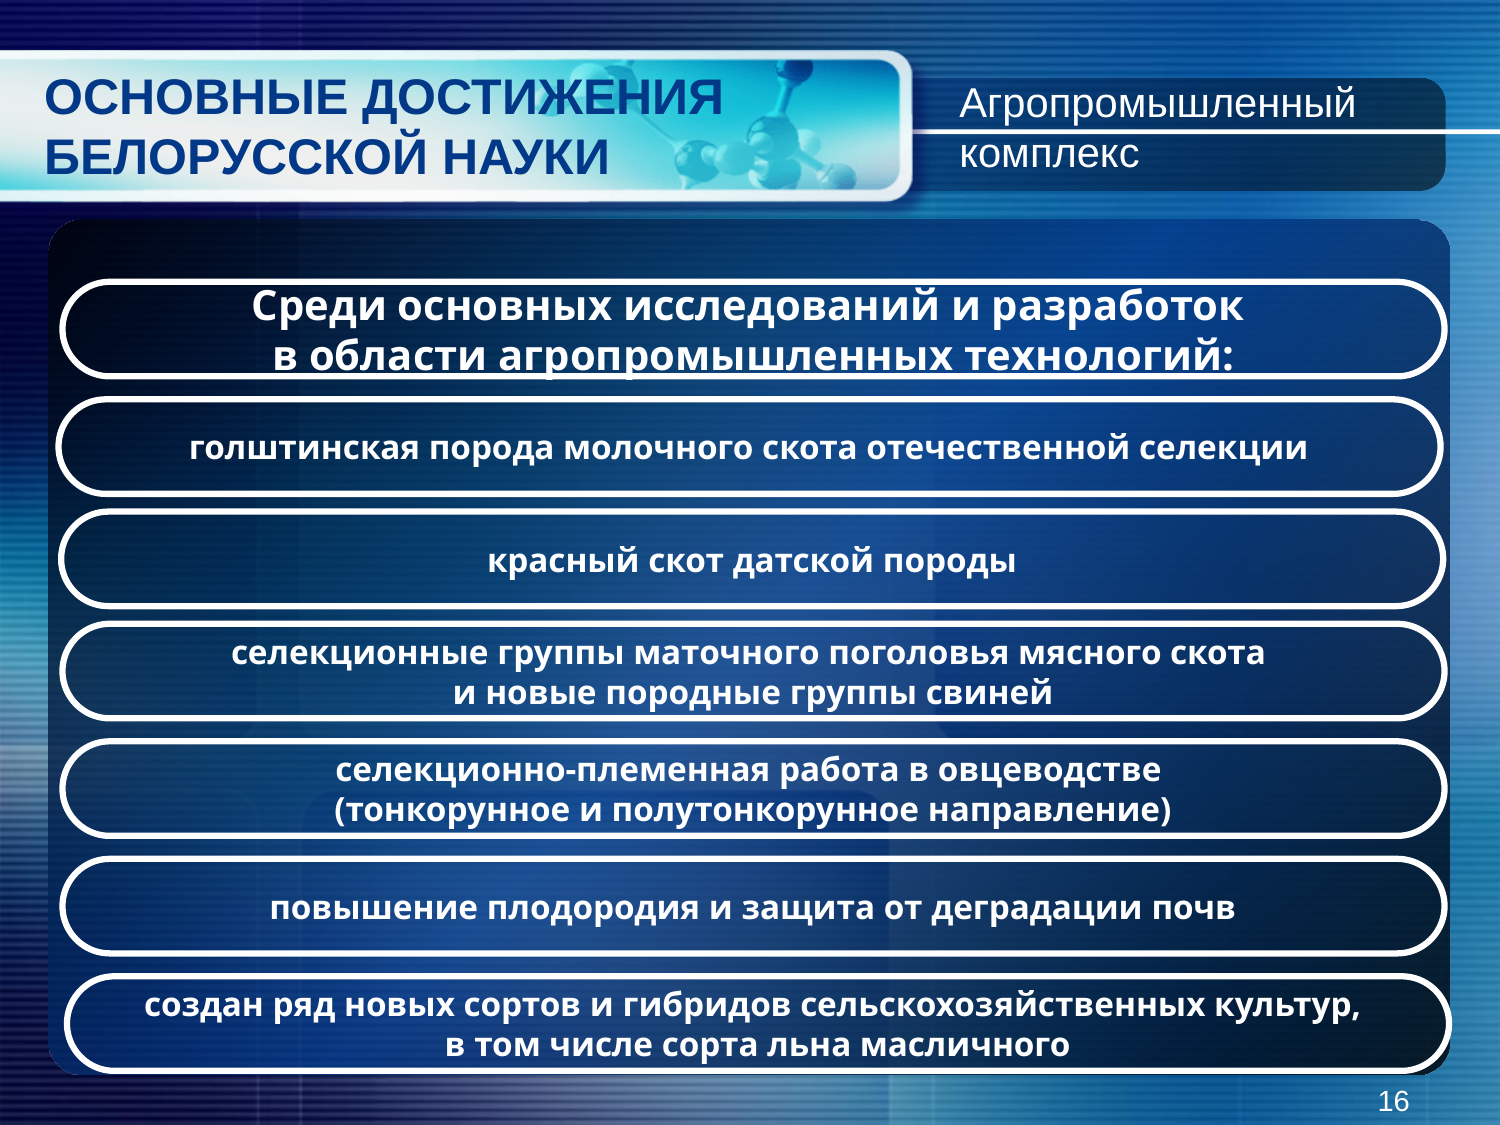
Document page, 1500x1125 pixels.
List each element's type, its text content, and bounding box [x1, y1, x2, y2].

text_box Агропромышленный комплекс [944, 68, 1500, 184]
text_box селекционно-племенная работа в овцеводстве (тонкорунное и полутонкорунное направление) [62, 741, 1445, 836]
text_box создан ряд новых сортов и гибридов сельскохозяйственных культур, в том числе сорта льна масличного [66, 976, 1450, 1071]
text_box красный скот датской породы [61, 511, 1444, 607]
picture [0, 0, 1500, 1125]
slide_number 16 [1074, 1074, 1425, 1116]
text_box Среди основных исследований и разработок в области агропромышленных технологий: [62, 281, 1445, 377]
title ОСНОВНЫЕ ДОСТИЖЕНИЯ БЕЛОРУССКОЙ НАУКИ [29, 78, 892, 171]
text_box селекционные группы маточного поголовья мясного скота и новые породные группы свиней [62, 623, 1445, 719]
text_box повышение плодородия и защита от деградации почв [62, 858, 1445, 954]
text_box голштинская порода молочного скота отечественной селекции [58, 399, 1441, 494]
